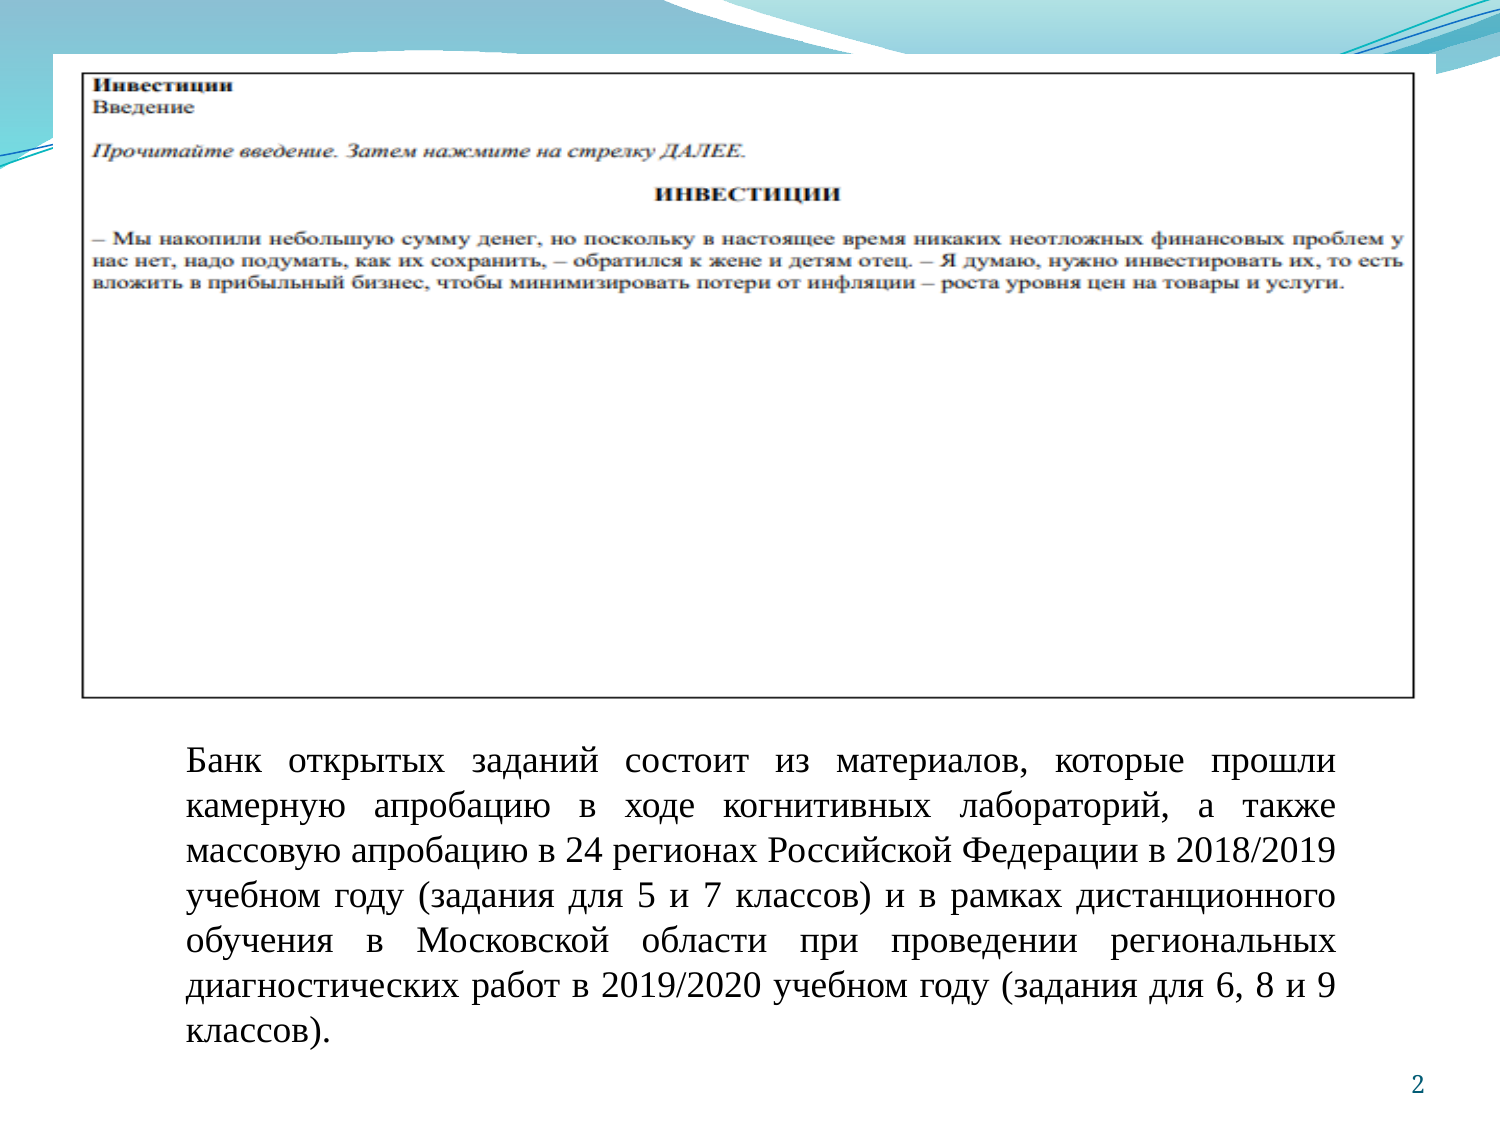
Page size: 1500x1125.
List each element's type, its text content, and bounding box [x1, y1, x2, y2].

picture [52, 54, 1436, 716]
slide_number 2 [1299, 1042, 1425, 1103]
text_box Банк открытых заданий состоит из материалов, которые прошли камерную апробацию в ходе когнитивных лабораторий, а также массовую апробацию в 24 регионах Российской Федерации в 2018/2019 учебном году (задания для 5 и 7 классов) и в рамках дистанционного обучения в Московской области при проведении региональных диагностических работ в 2019/2020 учебном году (задания для 6, 8 и 9 классов). [171, 728, 1353, 1058]
